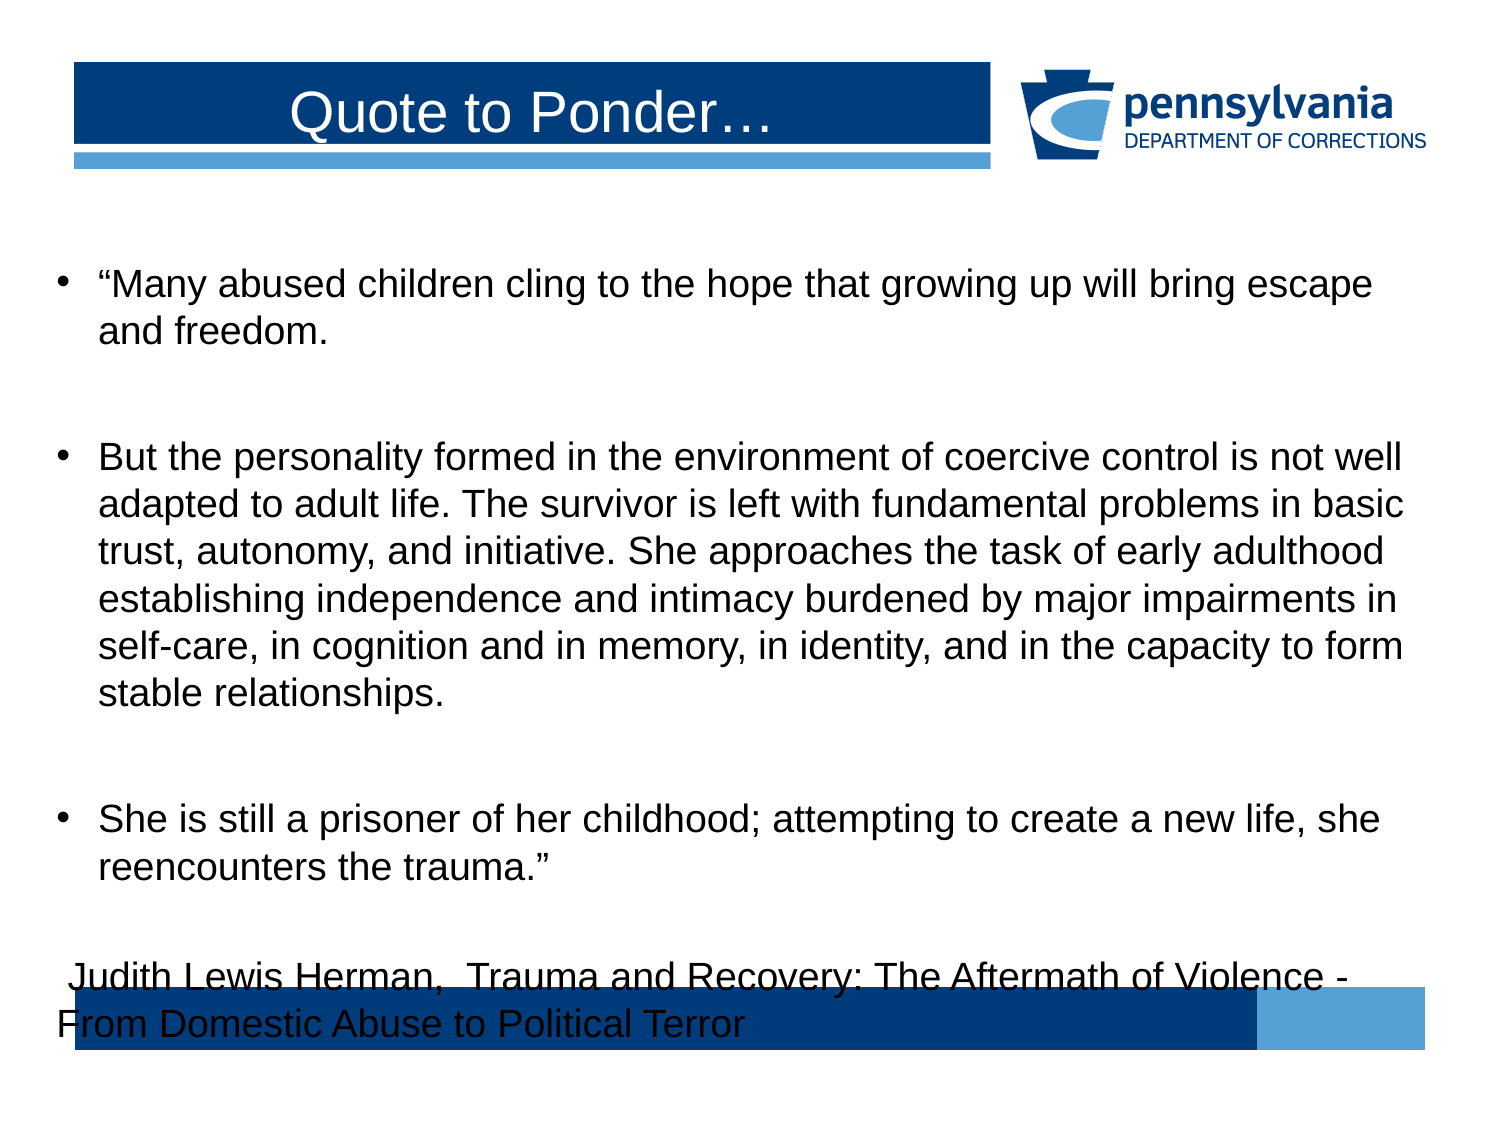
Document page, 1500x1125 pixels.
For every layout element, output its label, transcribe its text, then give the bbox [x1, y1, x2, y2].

list “Many abused children cling to the hope that growing up will bring escape and freedom. But the personality formed in the environment of coercive control is not well adapted to adult life. The survivor is left with fundamental problems in basic trust, autonomy, and initiative. She approaches the task of early adulthood establishing independence and intimacy burdened by major impairments in self-care, in cognition and in memory, in identity, and in the capacity to form stable relationships. She is still a prisoner of her childhood; attempting to create a new life, she reencounters the trauma.” Judith Lewis Herman, Trauma and Recovery: The Aftermath of Violence - From Domestic Abuse to Political Terror [0, 149, 1427, 1063]
title Quote to Ponder… [76, 37, 990, 149]
picture [990, 62, 1426, 149]
